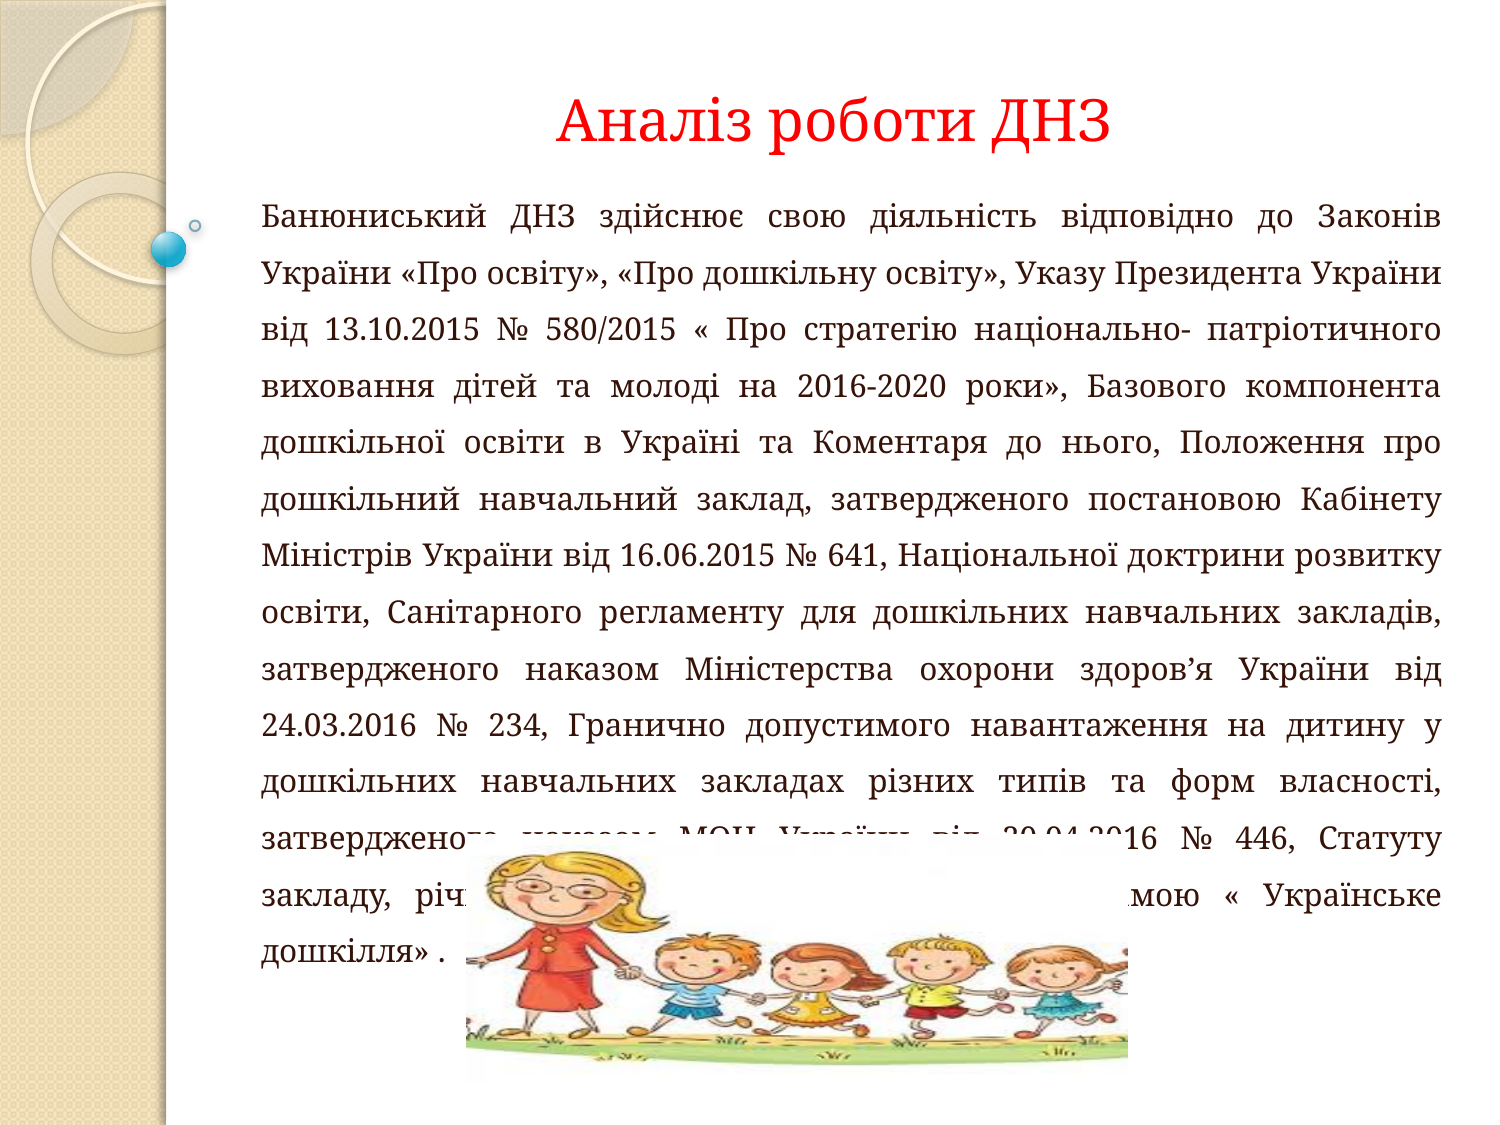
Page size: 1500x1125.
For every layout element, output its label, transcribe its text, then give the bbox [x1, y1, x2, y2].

subtitle Банюниський ДНЗ здійснює свою діяльність відповідно до Законів України «Про освіту», «Про дошкільну освіту», Указу Президента України від 13.10.2015 № 580/2015 « Про стратегію національно- патріотичного виховання дітей та молоді на 2016-2020 роки», Базового компонента дошкільної освіти в Україні та Коментаря до нього, Положення про дошкільний навчальний заклад, затвердженого постановою Кабінету Міністрів України від 16.06.2015 № 641, Національної доктрини розвитку освіти, Санітарного регламенту для дошкільних навчальних закладів, затвердженого наказом Міністерства охорони здоров’я України від 24.03.2016 № 234, Гранично допустимого навантаження на дитину у дошкільних навчальних закладах різних типів та форм власності, затвердженого наказом МОН України від 20.04.2016 № 446, Статуту закладу, річного плану ДНЗ за Освітньою програмою « Українське дошкілля» . [242, 137, 1458, 1000]
picture [466, 833, 1129, 1083]
title Аналіз роботи ДНЗ [234, 59, 1450, 161]
